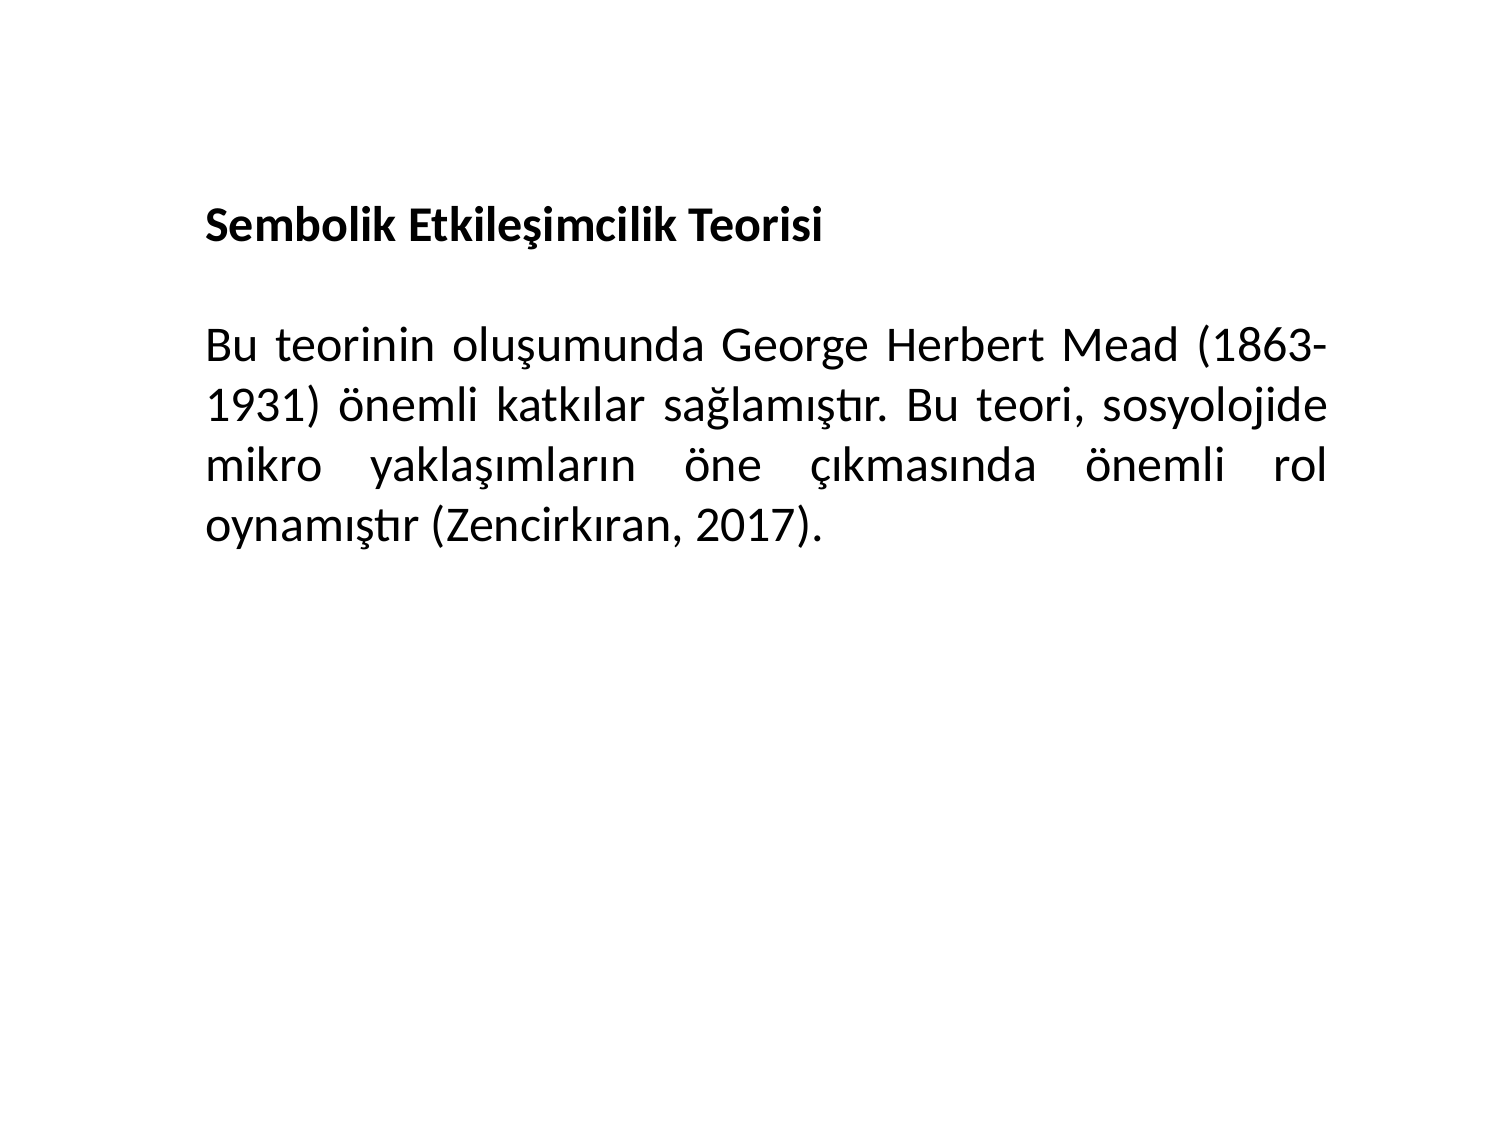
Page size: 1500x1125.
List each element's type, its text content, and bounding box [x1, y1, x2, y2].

text_box Sembolik Etkileşimcilik Teorisi Bu teorinin oluşumunda George Herbert Mead (1863-1931) önemli katkılar sağlamıştır. Bu teori, sosyolojide mikro yaklaşımların öne çıkmasında önemli rol oynamıştır (Zencirkıran, 2017). [190, 124, 1344, 559]
